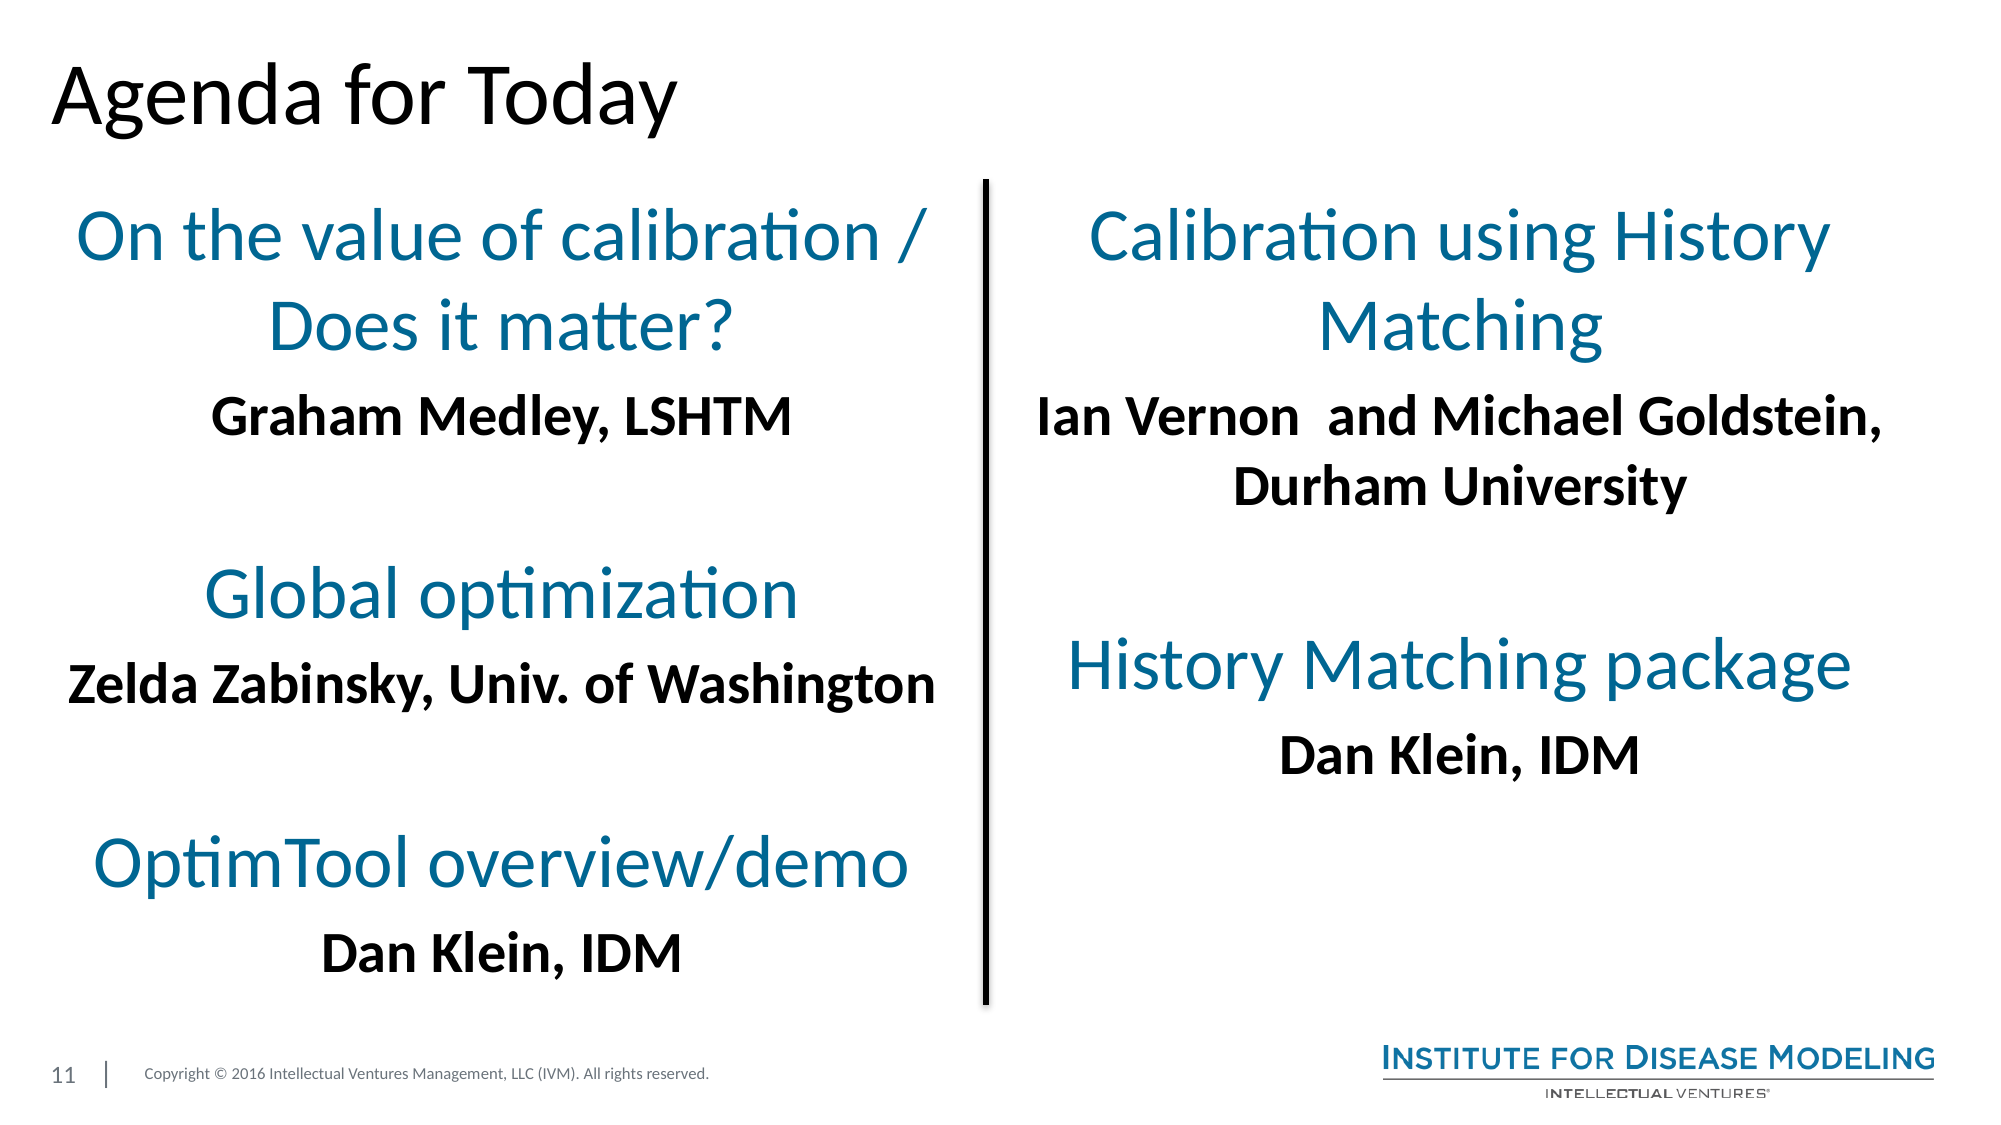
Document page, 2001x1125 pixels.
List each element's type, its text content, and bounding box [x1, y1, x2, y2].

list Calibration using History Matching Ian Vernon and Michael Goldstein, Durham University History Matching package Dan Klein, IDM [990, 179, 1934, 1005]
picture [1383, 1045, 1934, 1098]
title Agenda for Today [38, 29, 1839, 163]
list On the value of calibration / Does it matter? Graham Medley, LSHTM Global optimization Zelda Zabinsky, Univ. of Washington OptimTool overview/demo Dan Klein, IDM [38, 179, 967, 1005]
